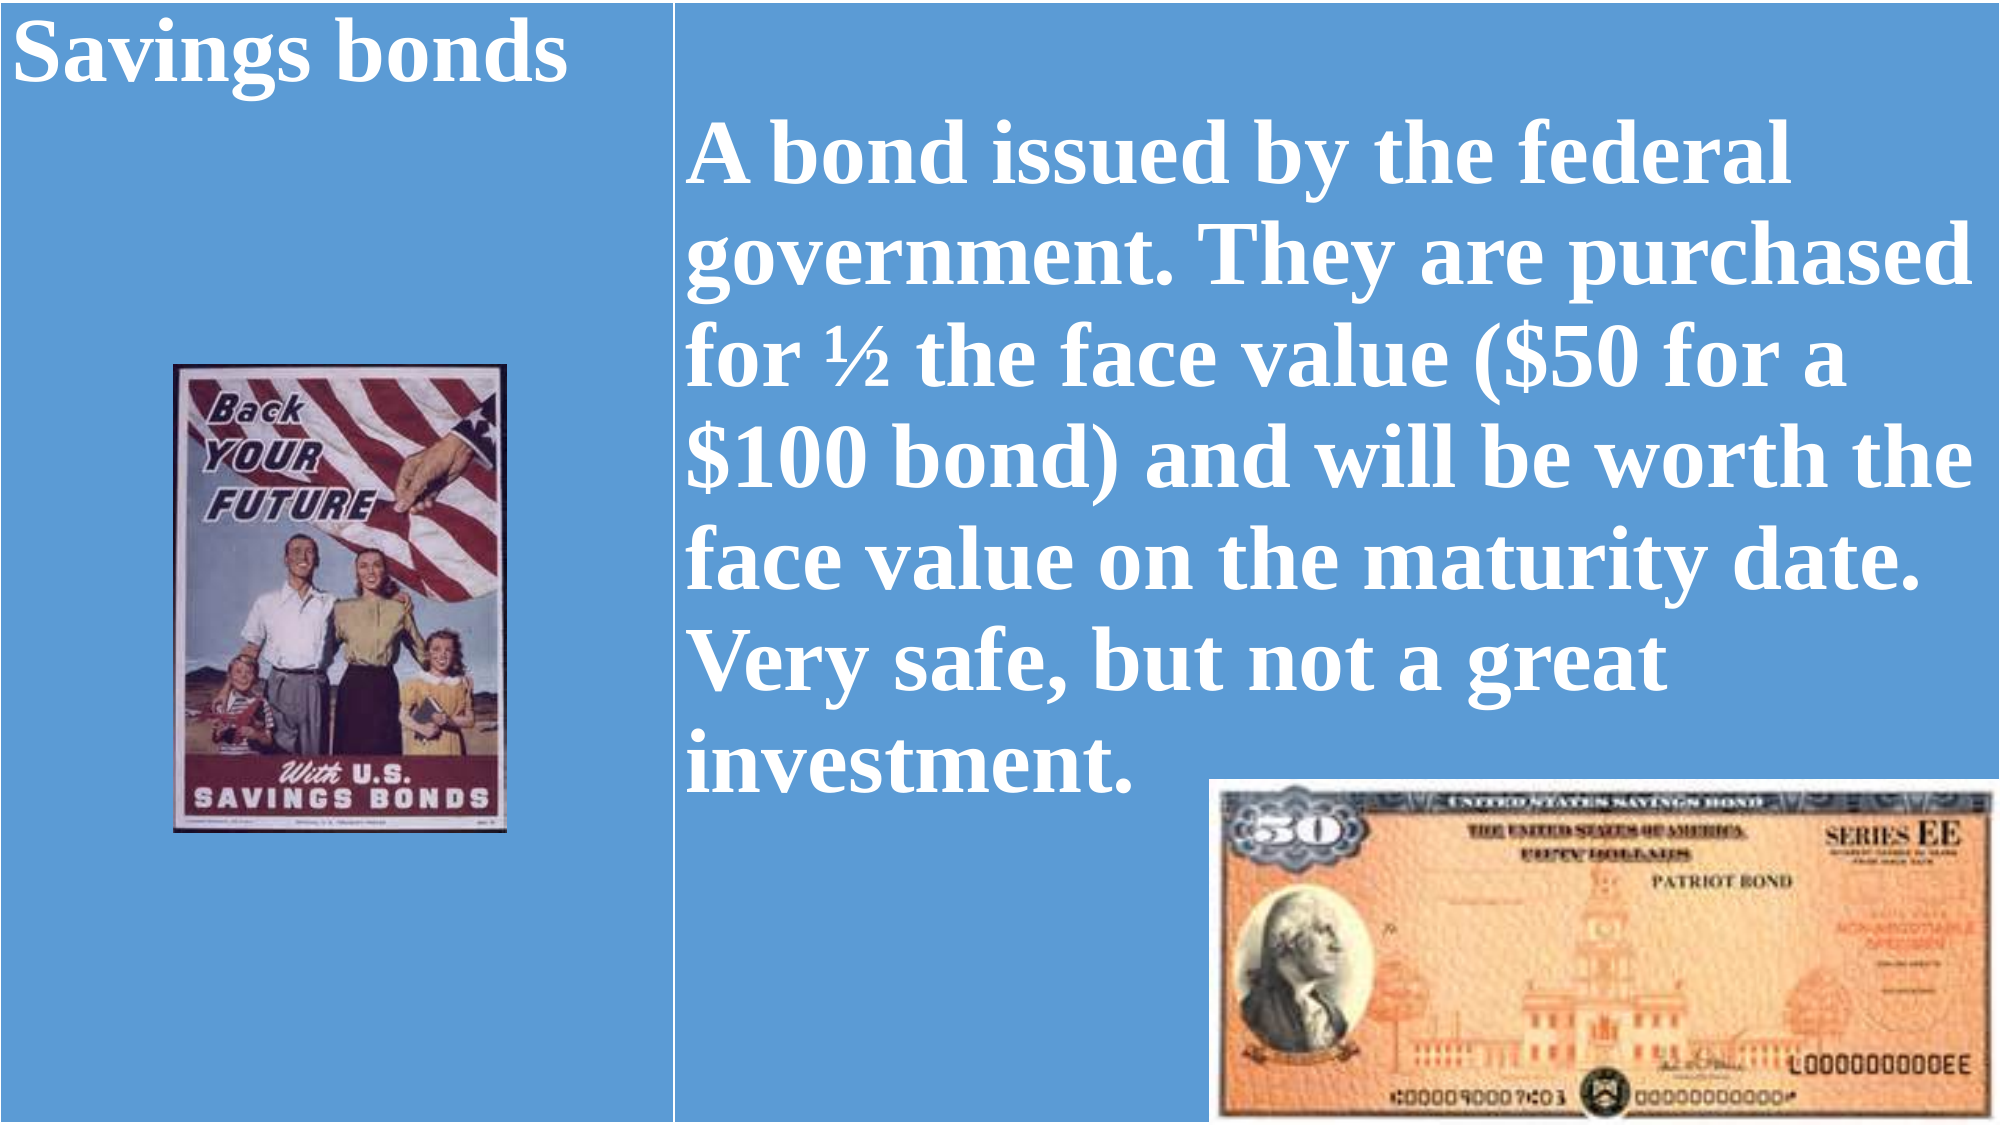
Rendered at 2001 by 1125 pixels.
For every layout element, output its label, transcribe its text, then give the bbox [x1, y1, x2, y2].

table_header A bond issued by the federal government. They are purchased for ½ the face value ($50 for a $100 bond) and will be worth the face value on the maturity date. Very safe, but not a great investment. [675, 3, 1999, 1122]
table_header Savings bonds [1, 3, 673, 1122]
picture [173, 363, 507, 833]
picture [1209, 779, 2000, 1125]
